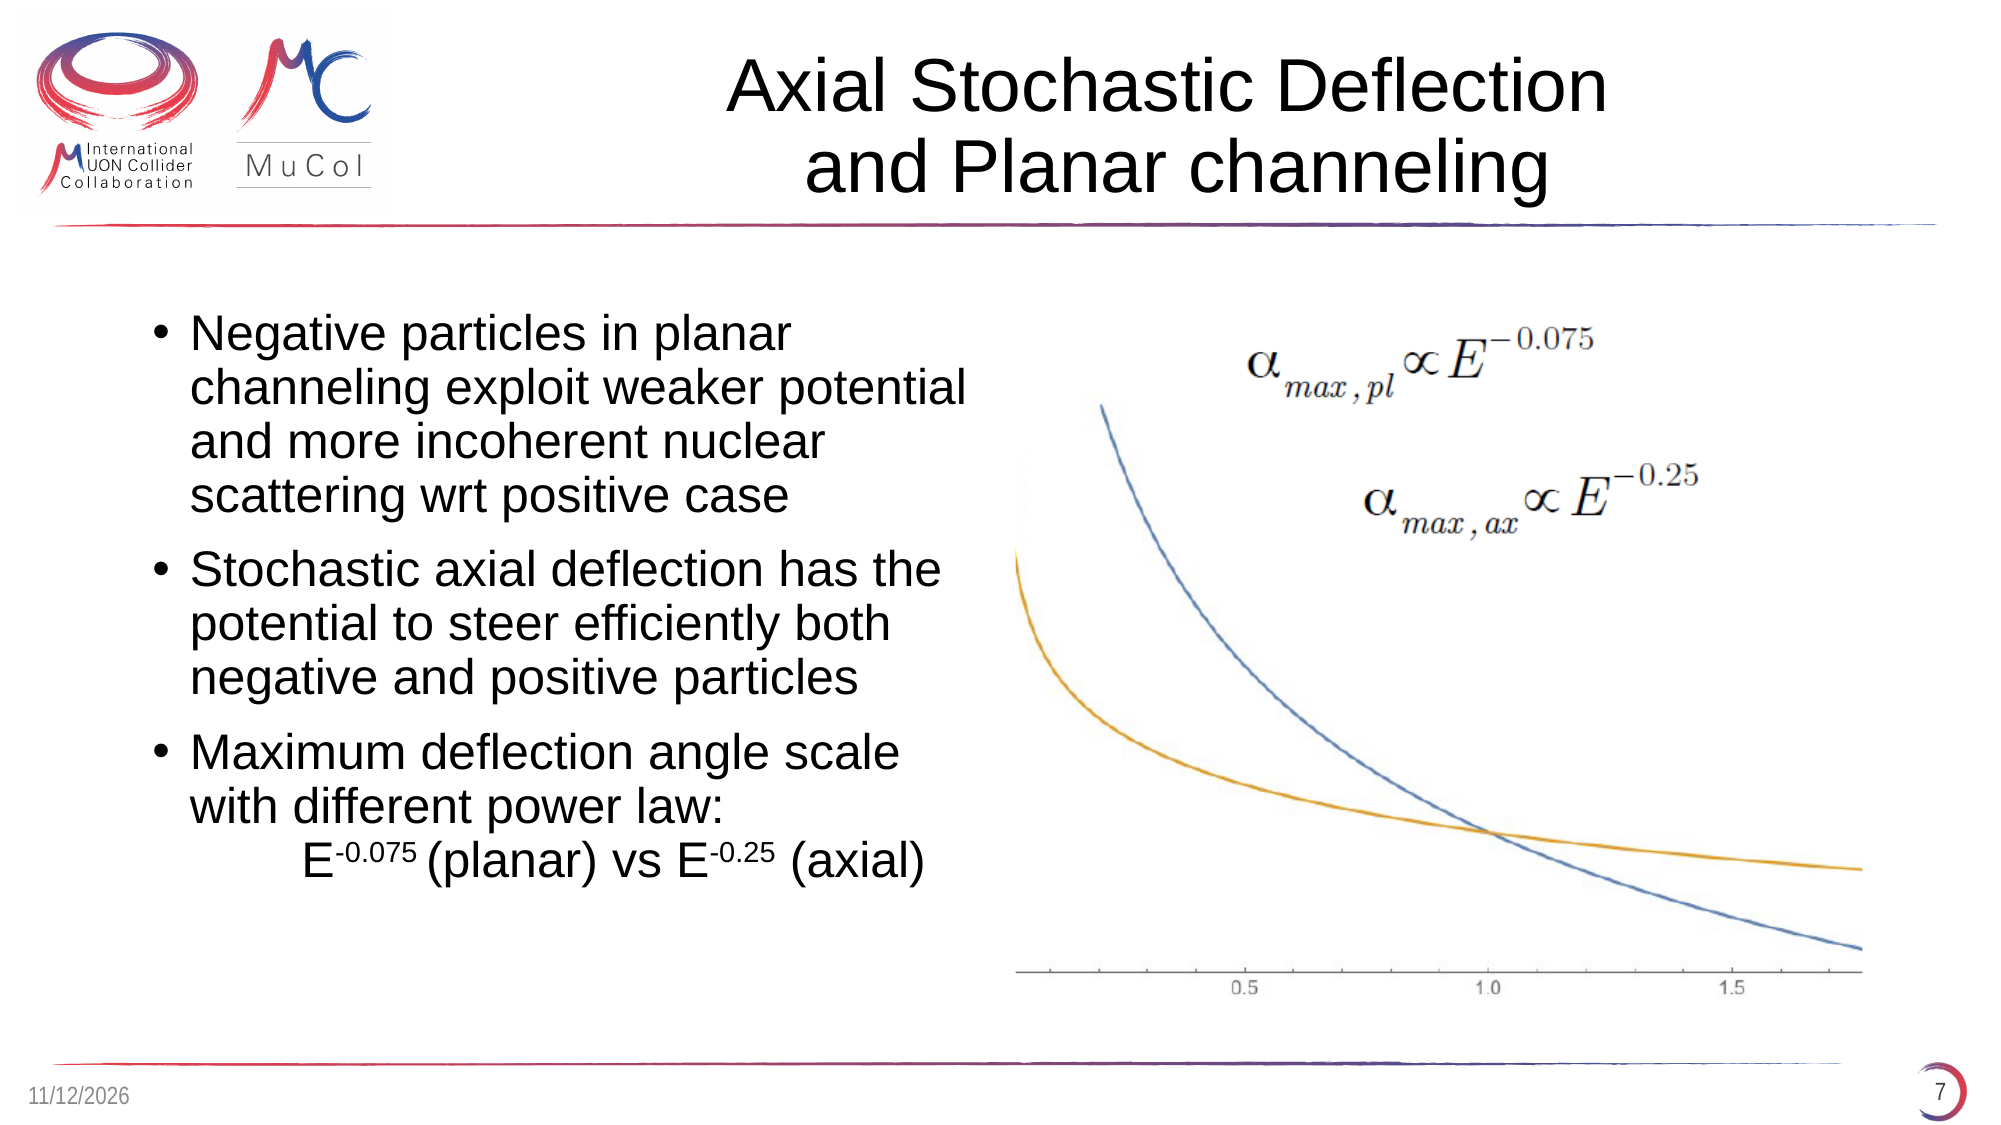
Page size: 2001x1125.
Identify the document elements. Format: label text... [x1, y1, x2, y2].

slide_number 7 [1786, 1060, 1962, 1121]
list Negative particles in planar channeling exploit weaker potential and more incoherent nuclear scattering wrt positive case Stochastic axial deflection has the potential to steer efficiently both negative and positive particles Maximum deflection angle scale with different power law: E-0.075 (planar) vs E-0.25 (axial) [137, 299, 985, 1014]
picture [38, 214, 1961, 237]
title Axial Stochastic Deflection and Planar channeling [395, 23, 1962, 232]
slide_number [13, 1064, 242, 1125]
picture [1015, 299, 1863, 1014]
picture [1893, 1041, 1989, 1125]
picture [38, 1053, 1864, 1075]
picture [15, 11, 392, 212]
